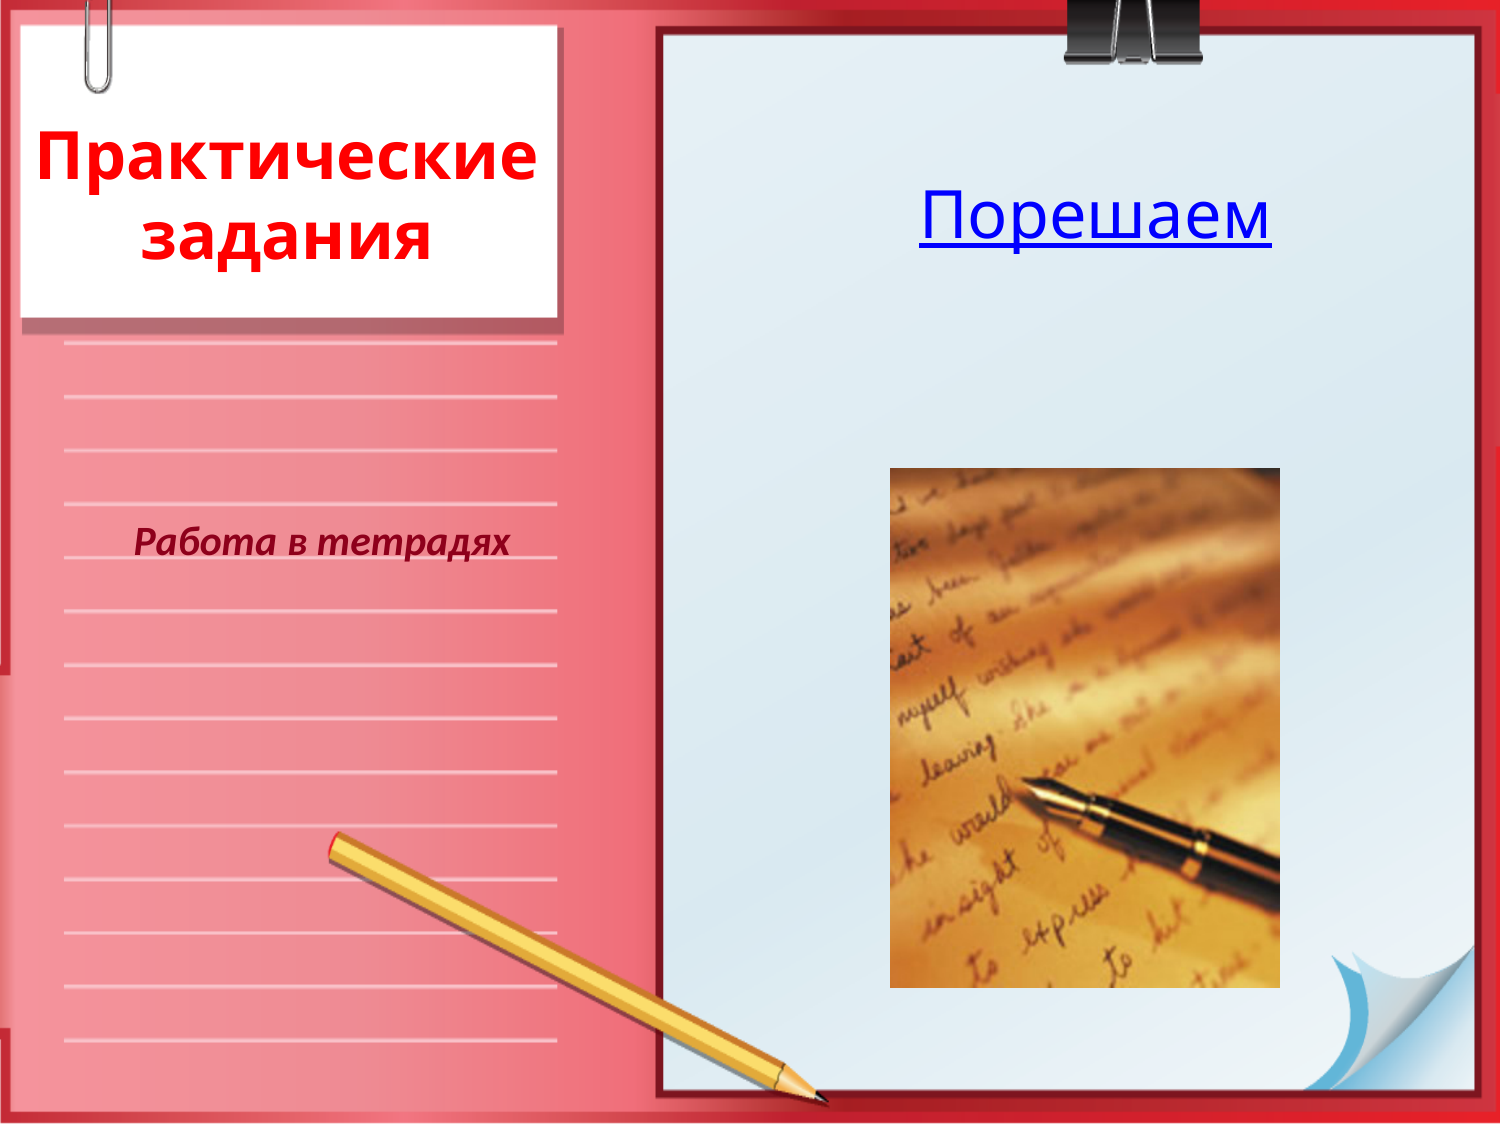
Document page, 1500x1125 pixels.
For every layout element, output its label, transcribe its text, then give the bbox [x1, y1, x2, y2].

picture [0, 0, 1500, 1125]
text_box Работа в тетрадях [33, 490, 611, 588]
title Практические задания [0, 105, 575, 364]
text_box Порешаем [738, 164, 1454, 270]
